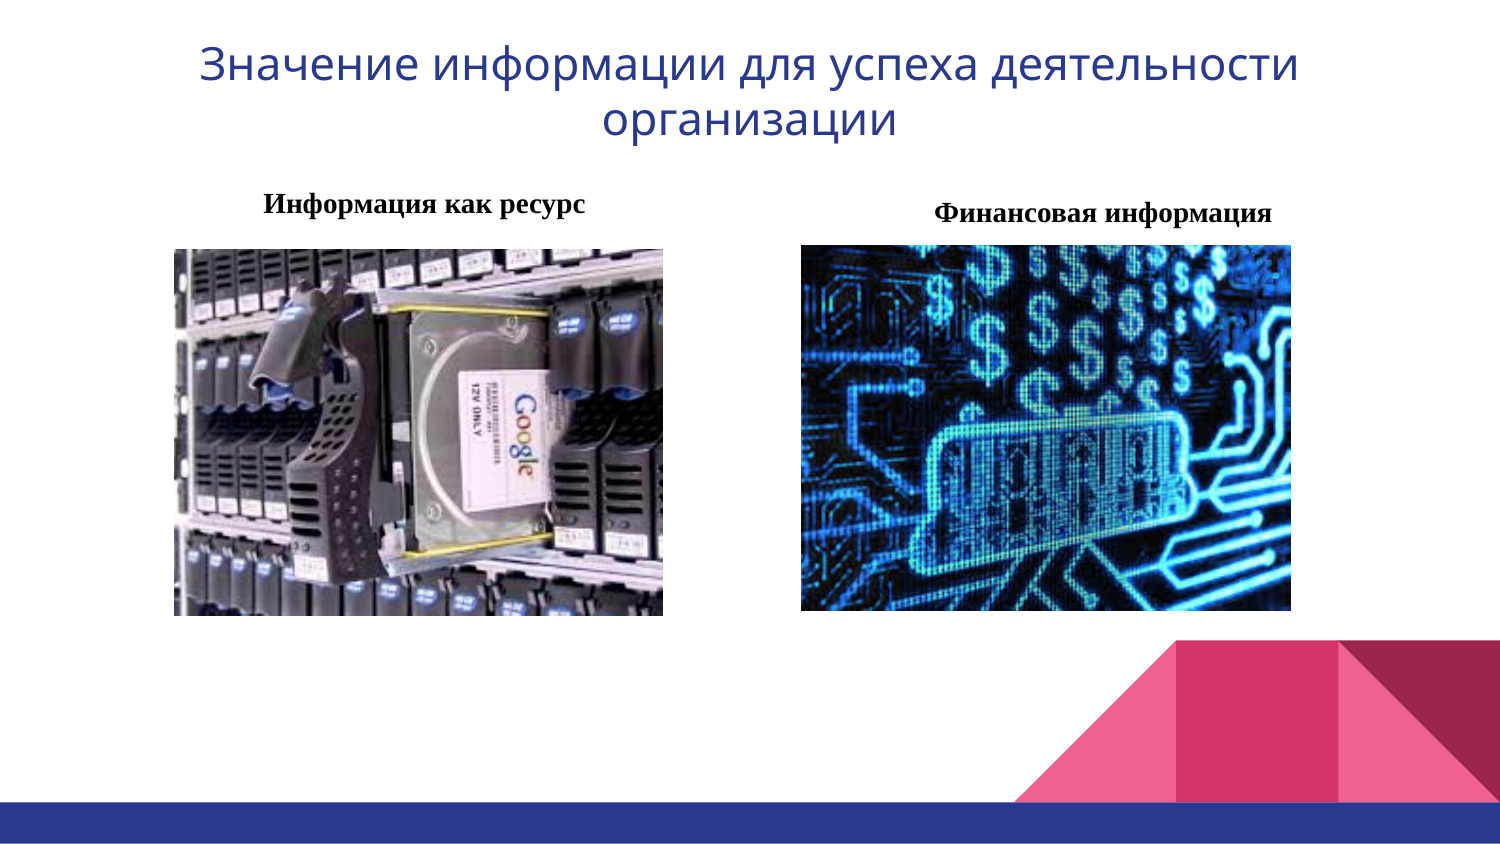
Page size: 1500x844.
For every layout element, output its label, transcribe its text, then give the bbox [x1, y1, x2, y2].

picture [801, 244, 1291, 612]
picture [173, 249, 663, 616]
title Финансовая информация [843, 172, 1364, 255]
title Информация как ресурс [164, 163, 685, 246]
title Значение информации для успеха деятельности организации [51, 19, 1449, 101]
